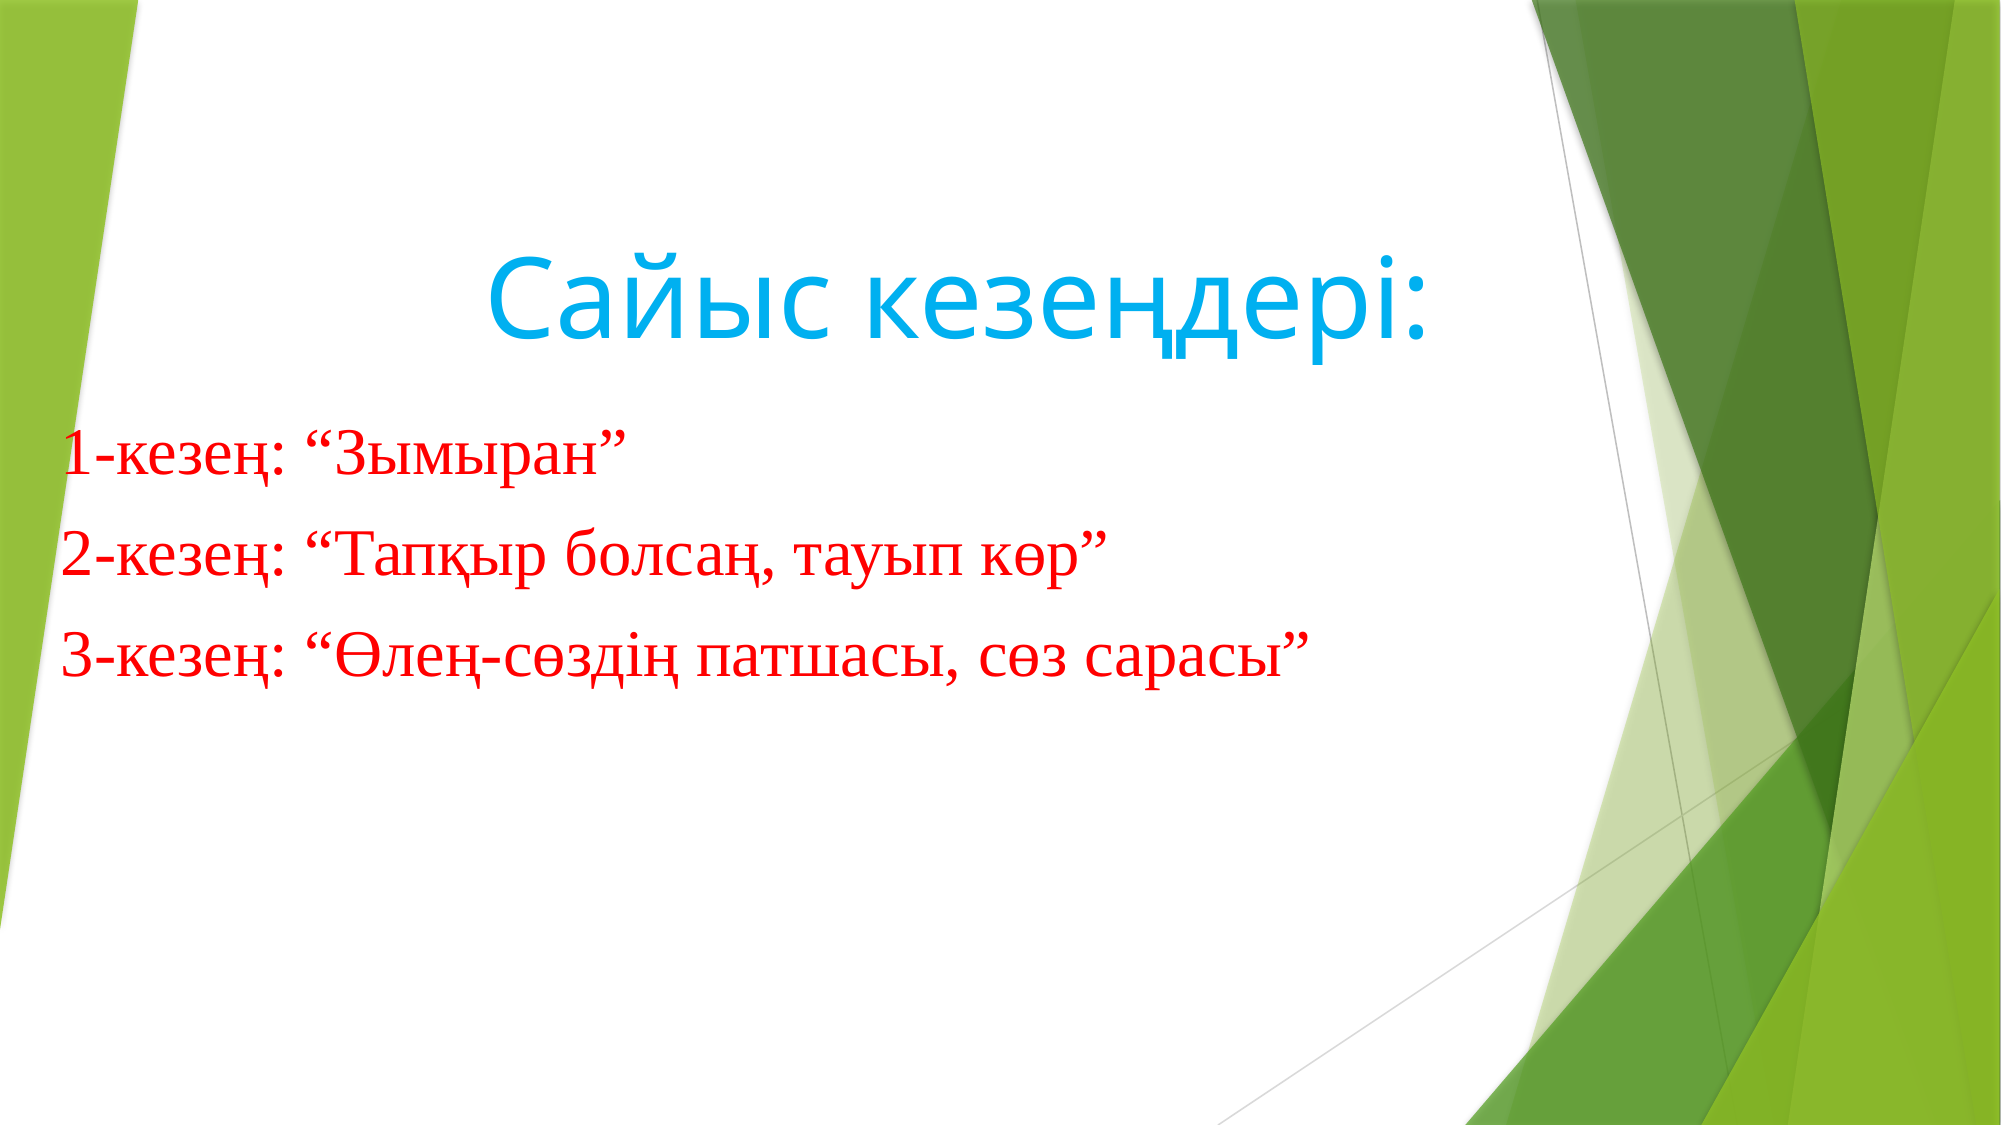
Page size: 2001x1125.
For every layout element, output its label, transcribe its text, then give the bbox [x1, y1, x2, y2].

subtitle 1-кезең: “Зымыран” 2-кезең: “Тапқыр болсаң, тауып көр” 3-кезең: “Өлең-сөздің патшасы, сөз сарасы” [45, 400, 1634, 758]
title Сайыс кезеңдері: [202, 98, 1477, 369]
